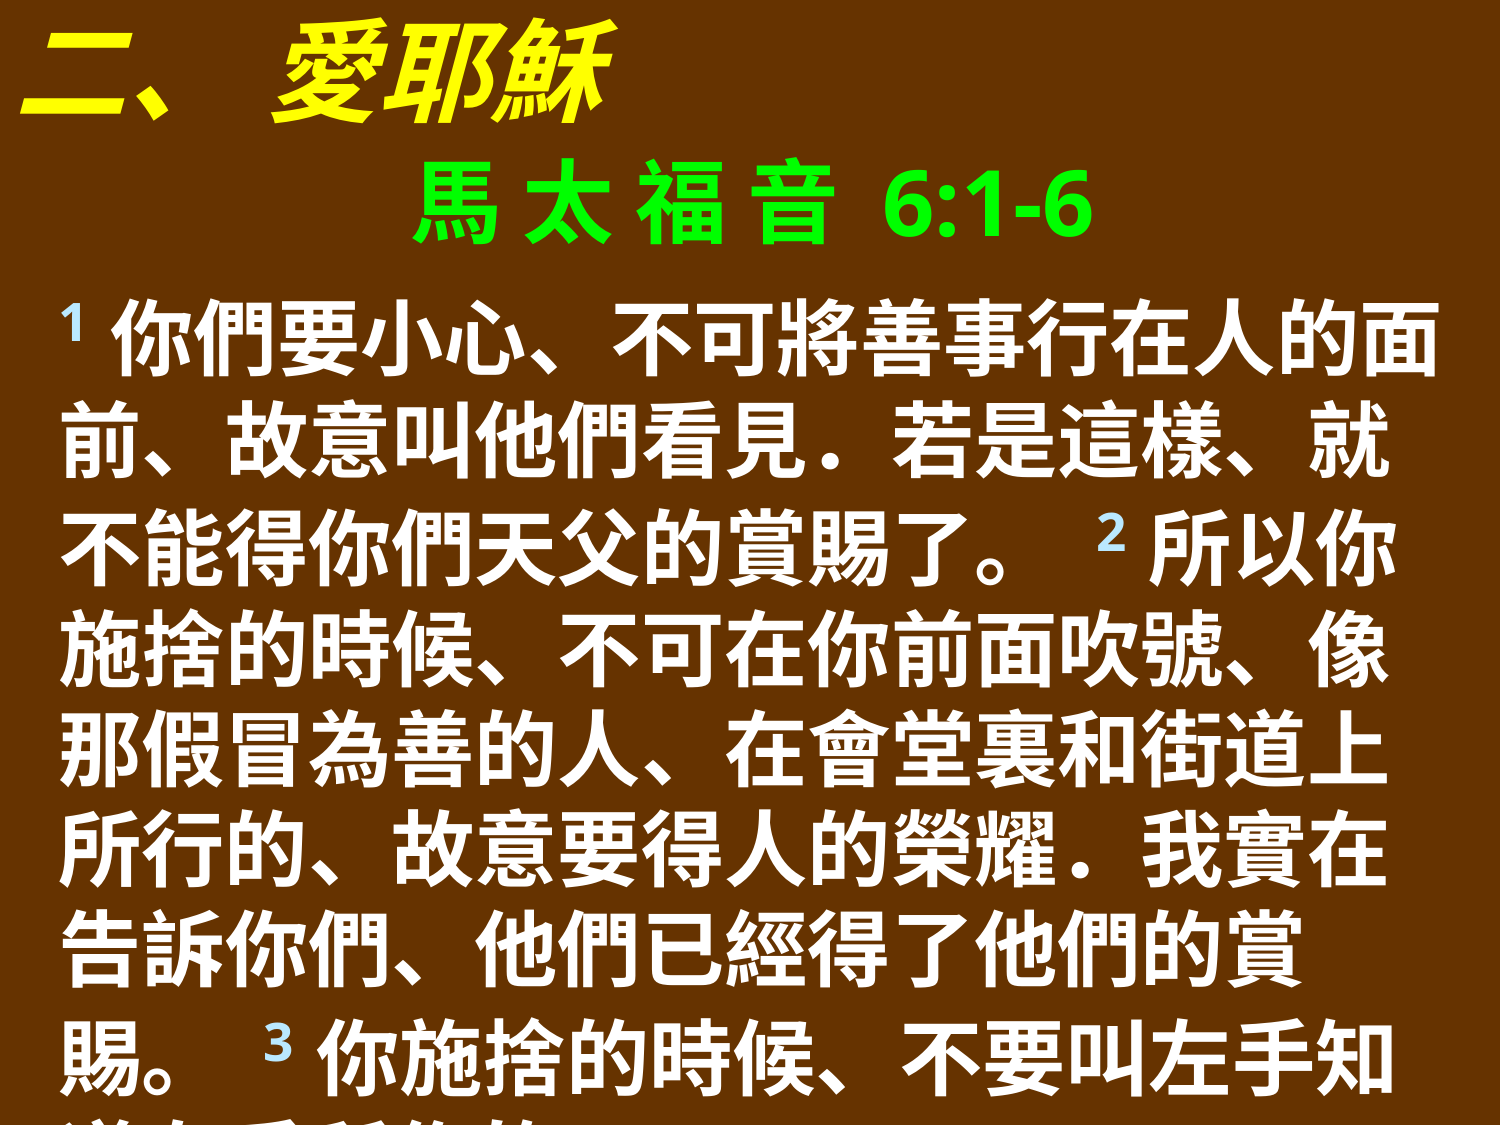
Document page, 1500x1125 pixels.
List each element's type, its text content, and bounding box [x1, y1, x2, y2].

text_box 二、 愛耶穌 [0, 0, 1275, 138]
text_box 馬 太 福 音 6:1-6 1你們要小心、不可將善事行在人的面前、故意叫他們看見．若是這樣、就不能得你們天父的賞賜了。 2所以你施捨的時候、不可在你前面吹號、像那假冒為善的人、在會堂裏和街道上所行的、故意要得人的榮耀．我實在告訴你們、他們已經得了他們的賞賜。 3你施捨的時候、不要叫左手知道右手所作的． [24, 137, 1463, 1125]
